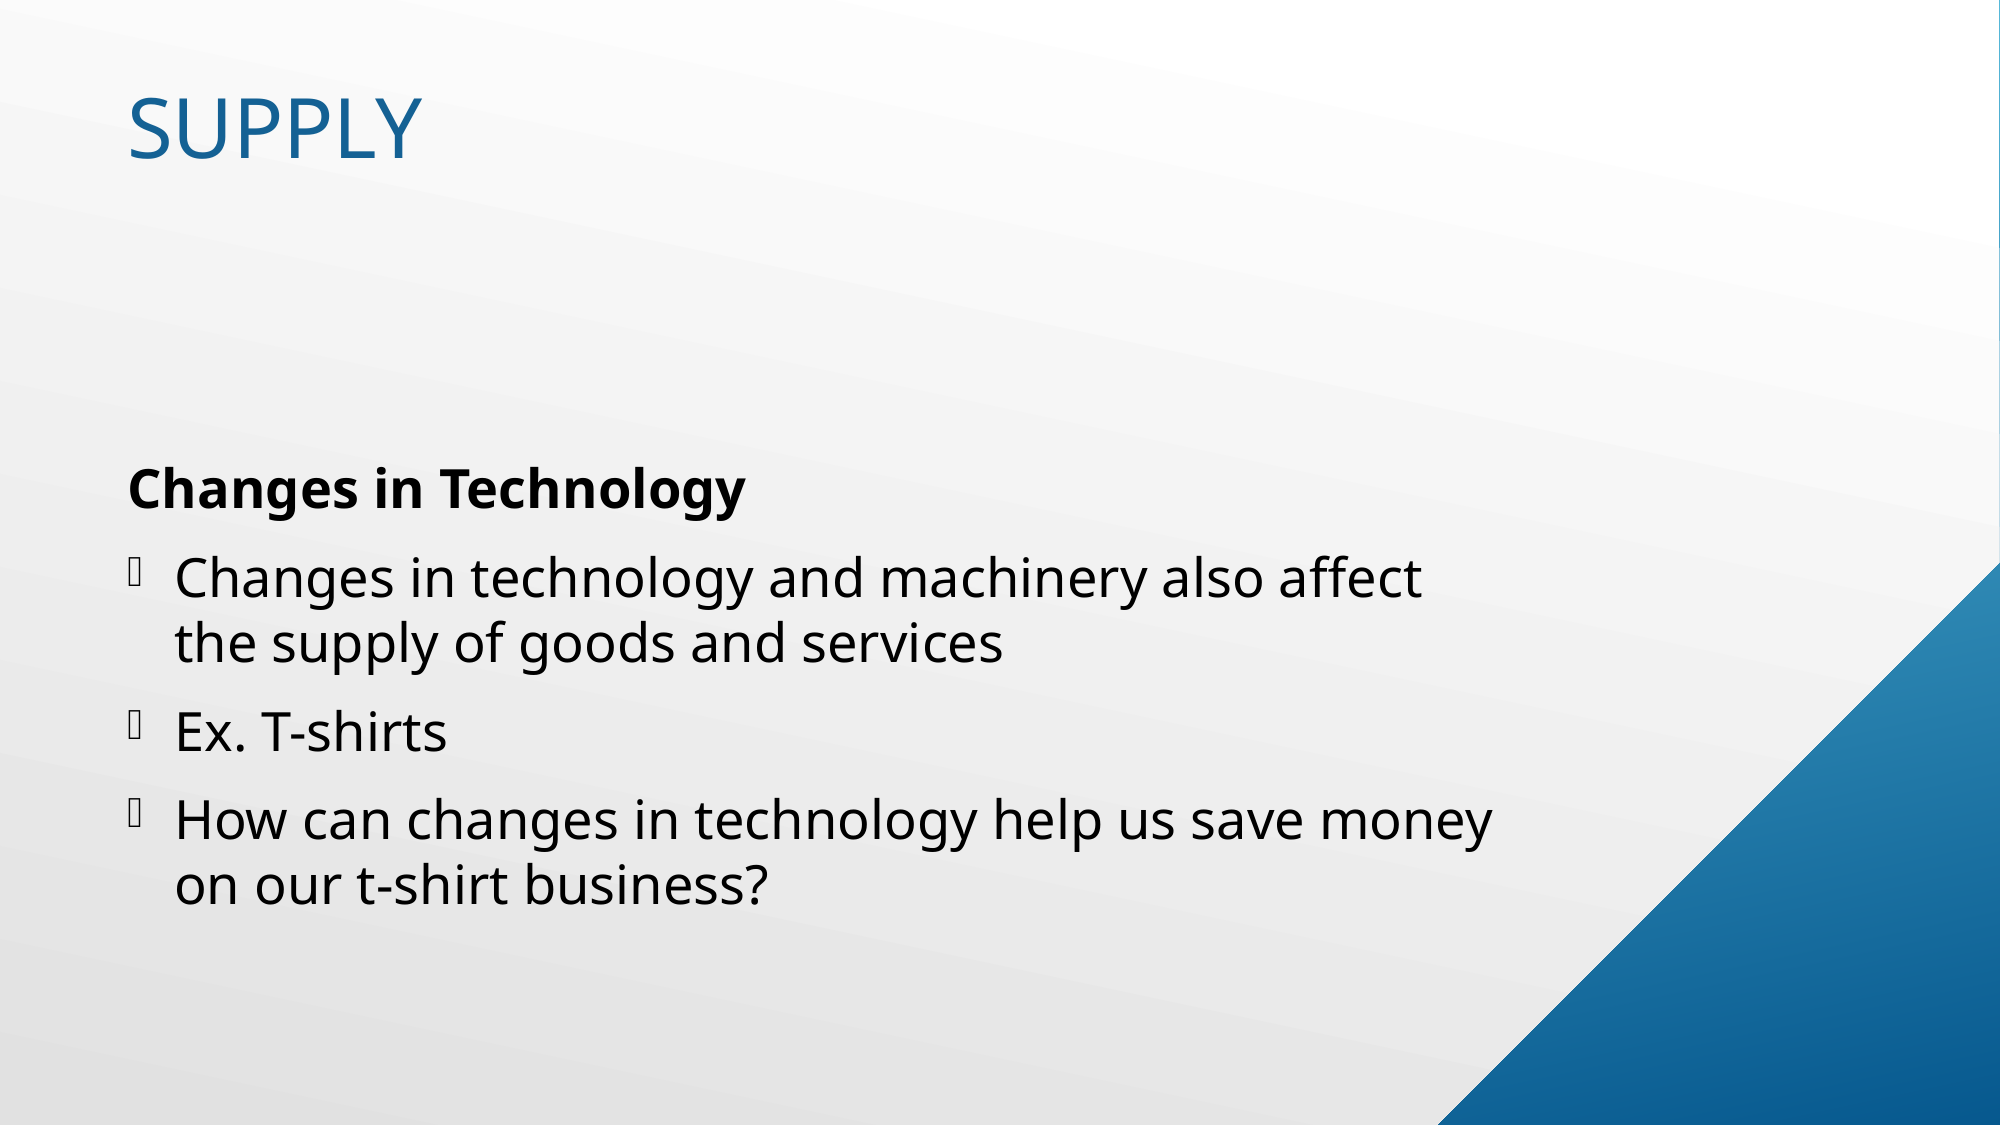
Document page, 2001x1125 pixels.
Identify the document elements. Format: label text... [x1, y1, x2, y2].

list Changes in Technology Changes in technology and machinery also affect the supply of goods and services Ex. T-shirts How can changes in technology help us save money on our t-shirt business? [112, 245, 1513, 1125]
title supply [112, 1, 1513, 245]
text_box [0, 0, 2000, 1125]
text_box [1513, 565, 2000, 1125]
